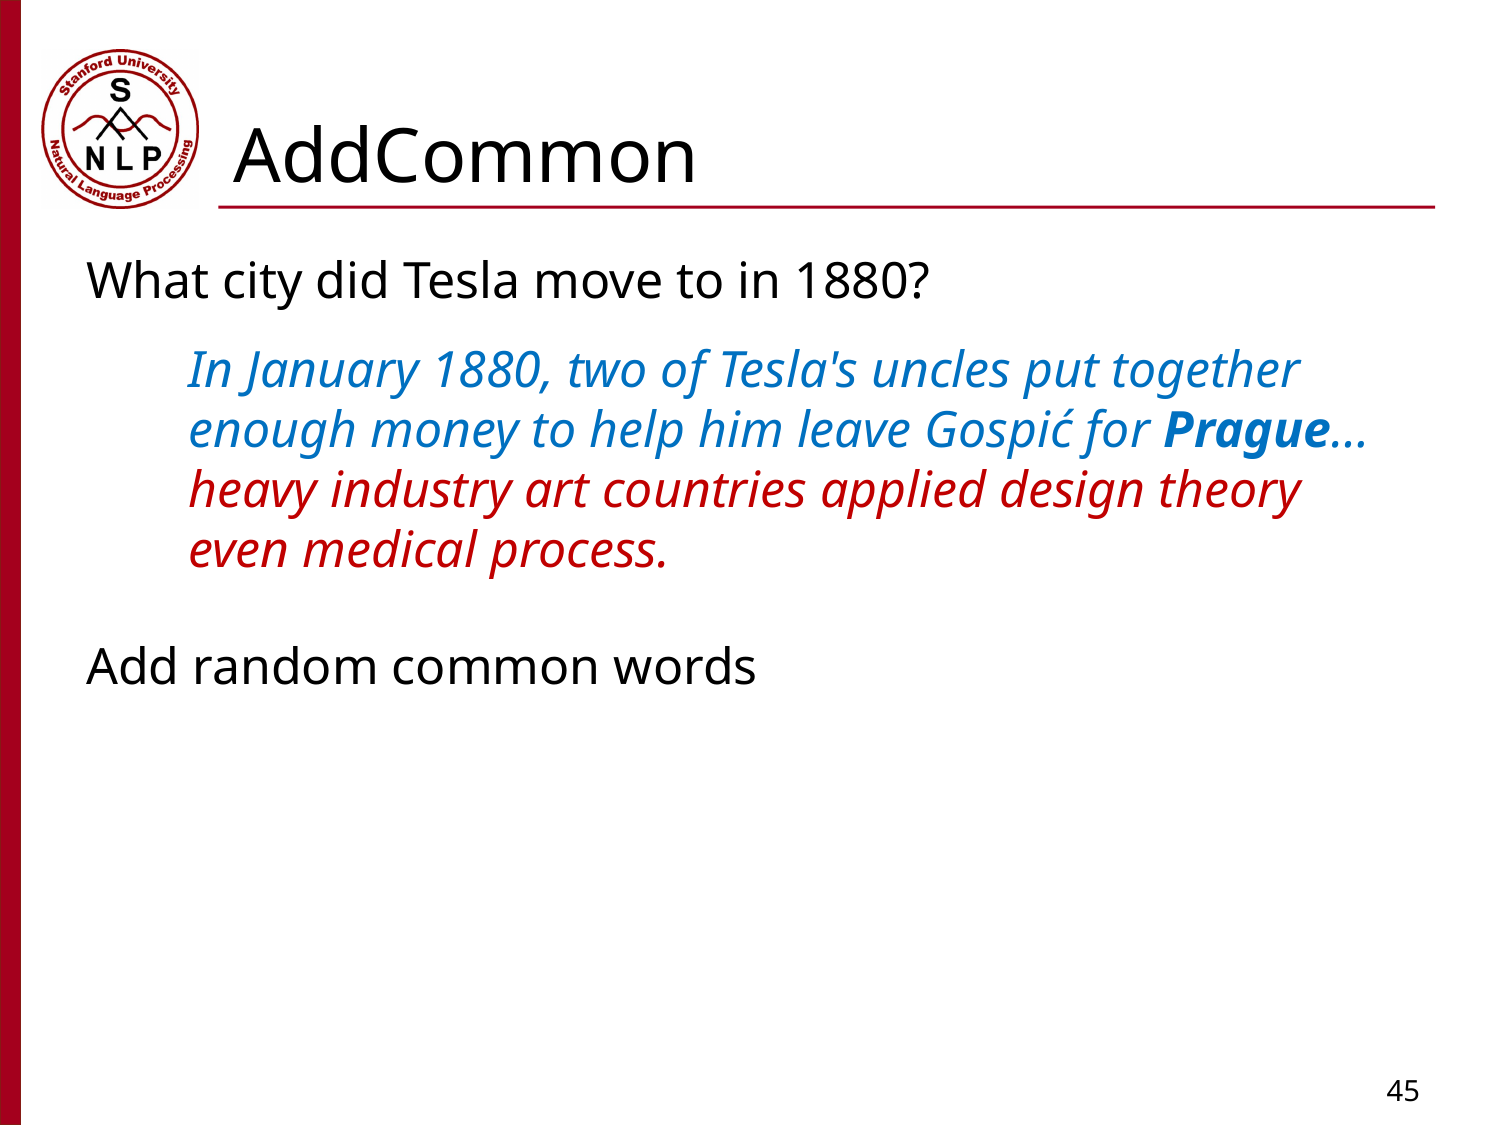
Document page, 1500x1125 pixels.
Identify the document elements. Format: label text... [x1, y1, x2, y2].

slide_number 45 [1122, 1054, 1436, 1125]
text_box In January 1880, two of Tesla's uncles put together enough money to help him leave Gospić for Prague…heavy industry art countries applied design theory even medical process. [173, 329, 1398, 585]
text_box Add random common words [71, 627, 1015, 703]
title AddCommon [218, 42, 1436, 206]
text_box What city did Tesla move to in 1880? [71, 241, 1015, 316]
picture [41, 49, 199, 209]
